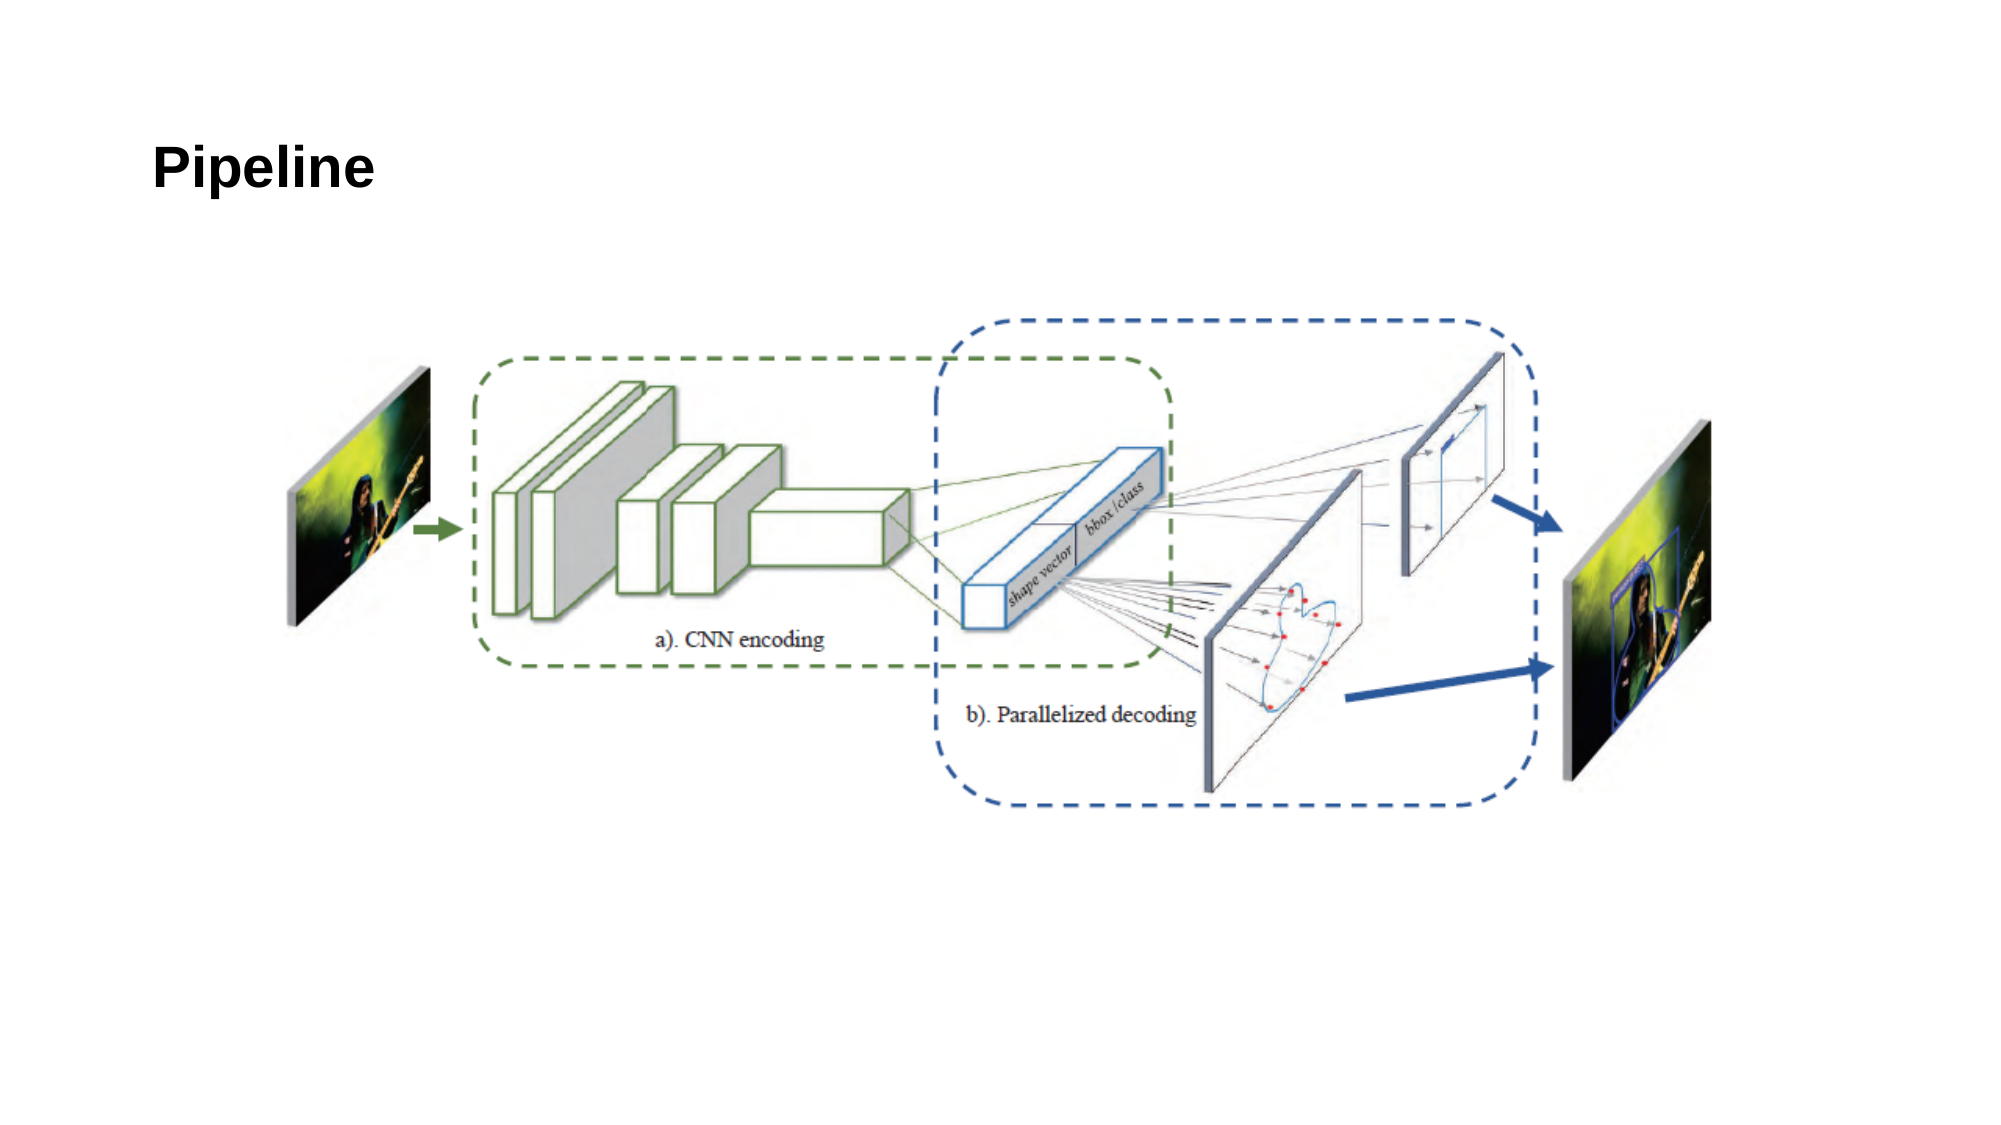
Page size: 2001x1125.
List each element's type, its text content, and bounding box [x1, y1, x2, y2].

title Pipeline [137, 59, 1863, 278]
picture [276, 303, 1724, 822]
